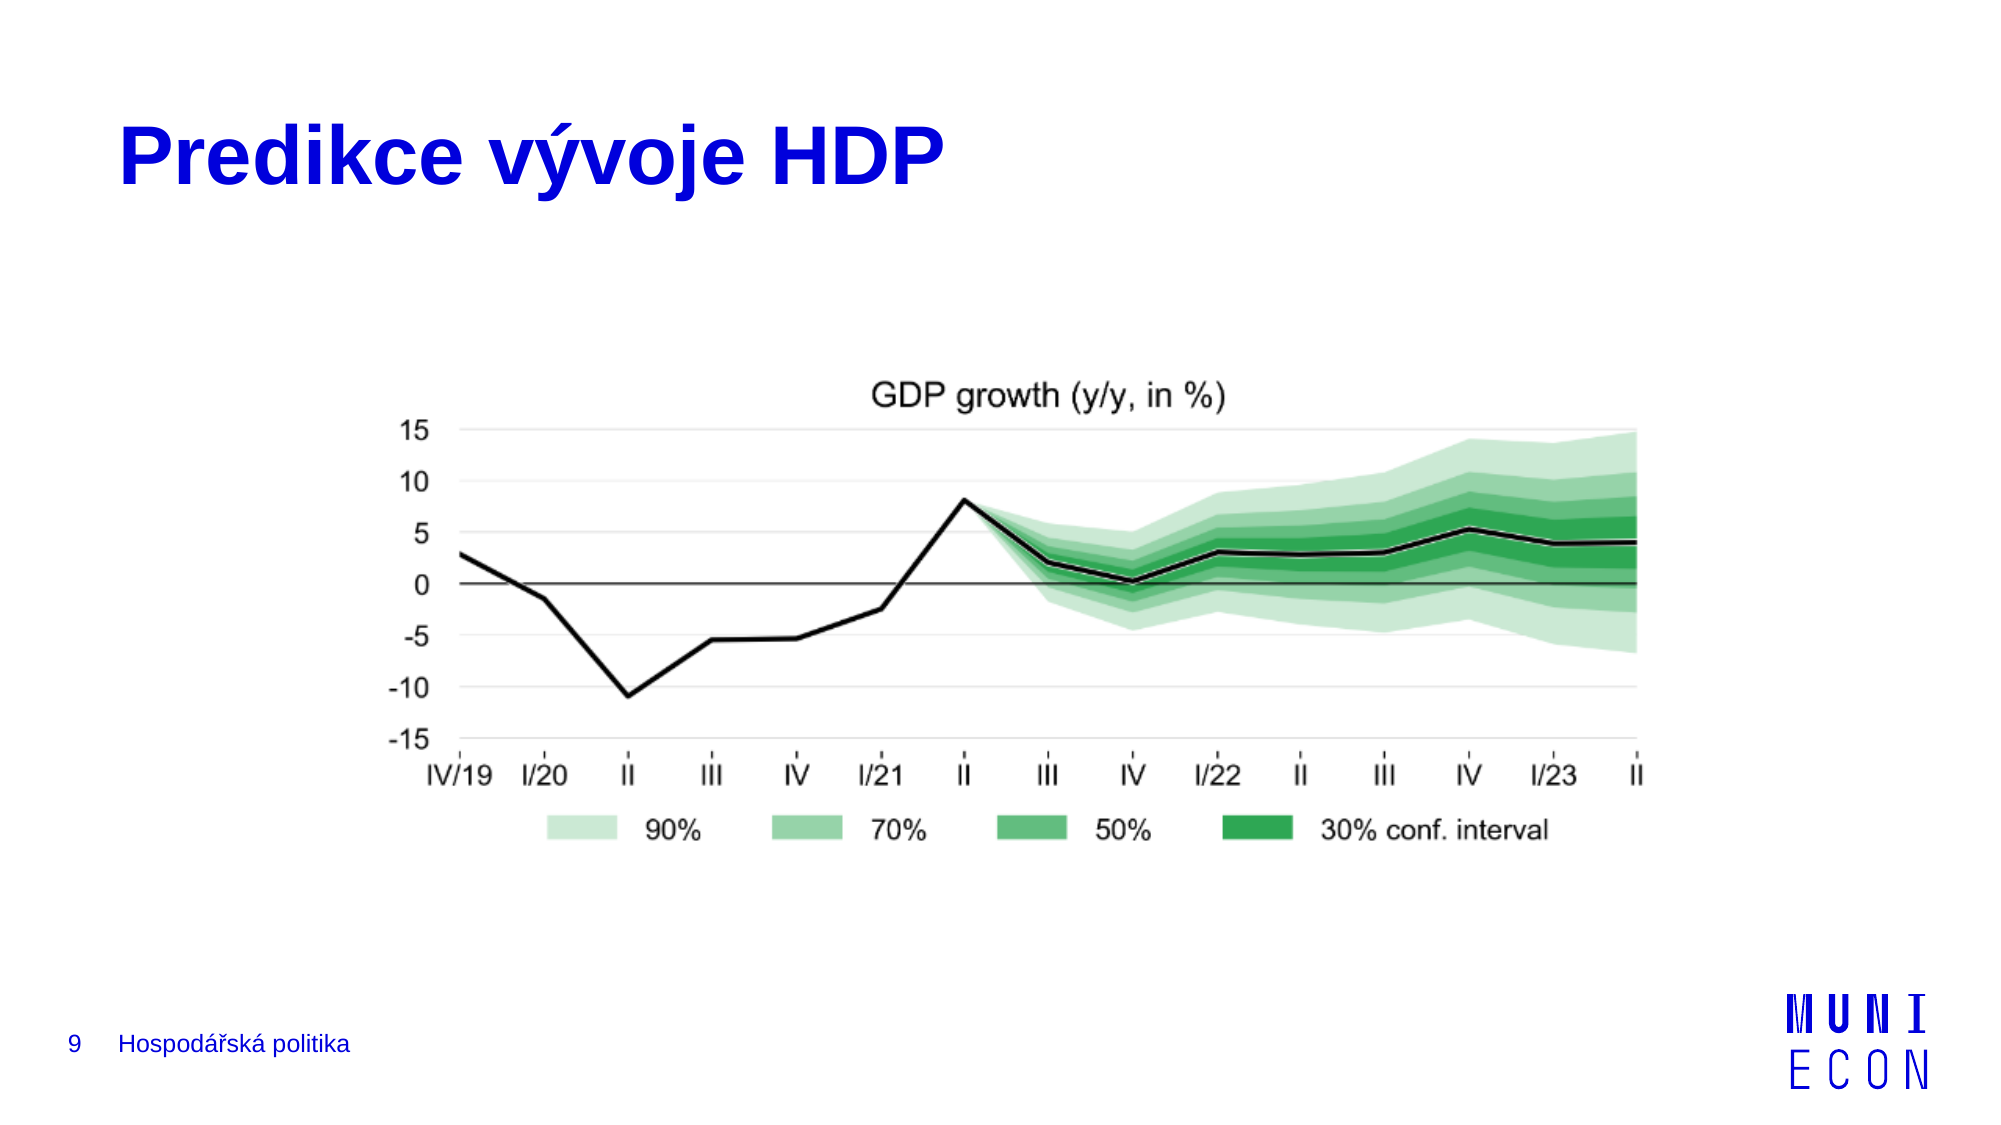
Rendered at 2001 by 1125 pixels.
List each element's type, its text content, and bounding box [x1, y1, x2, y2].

slide_number 9 [67, 1021, 110, 1063]
footer Hospodářská politika [118, 1021, 1418, 1063]
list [339, 376, 1661, 858]
title Predikce vývoje HDP [118, 118, 1883, 193]
